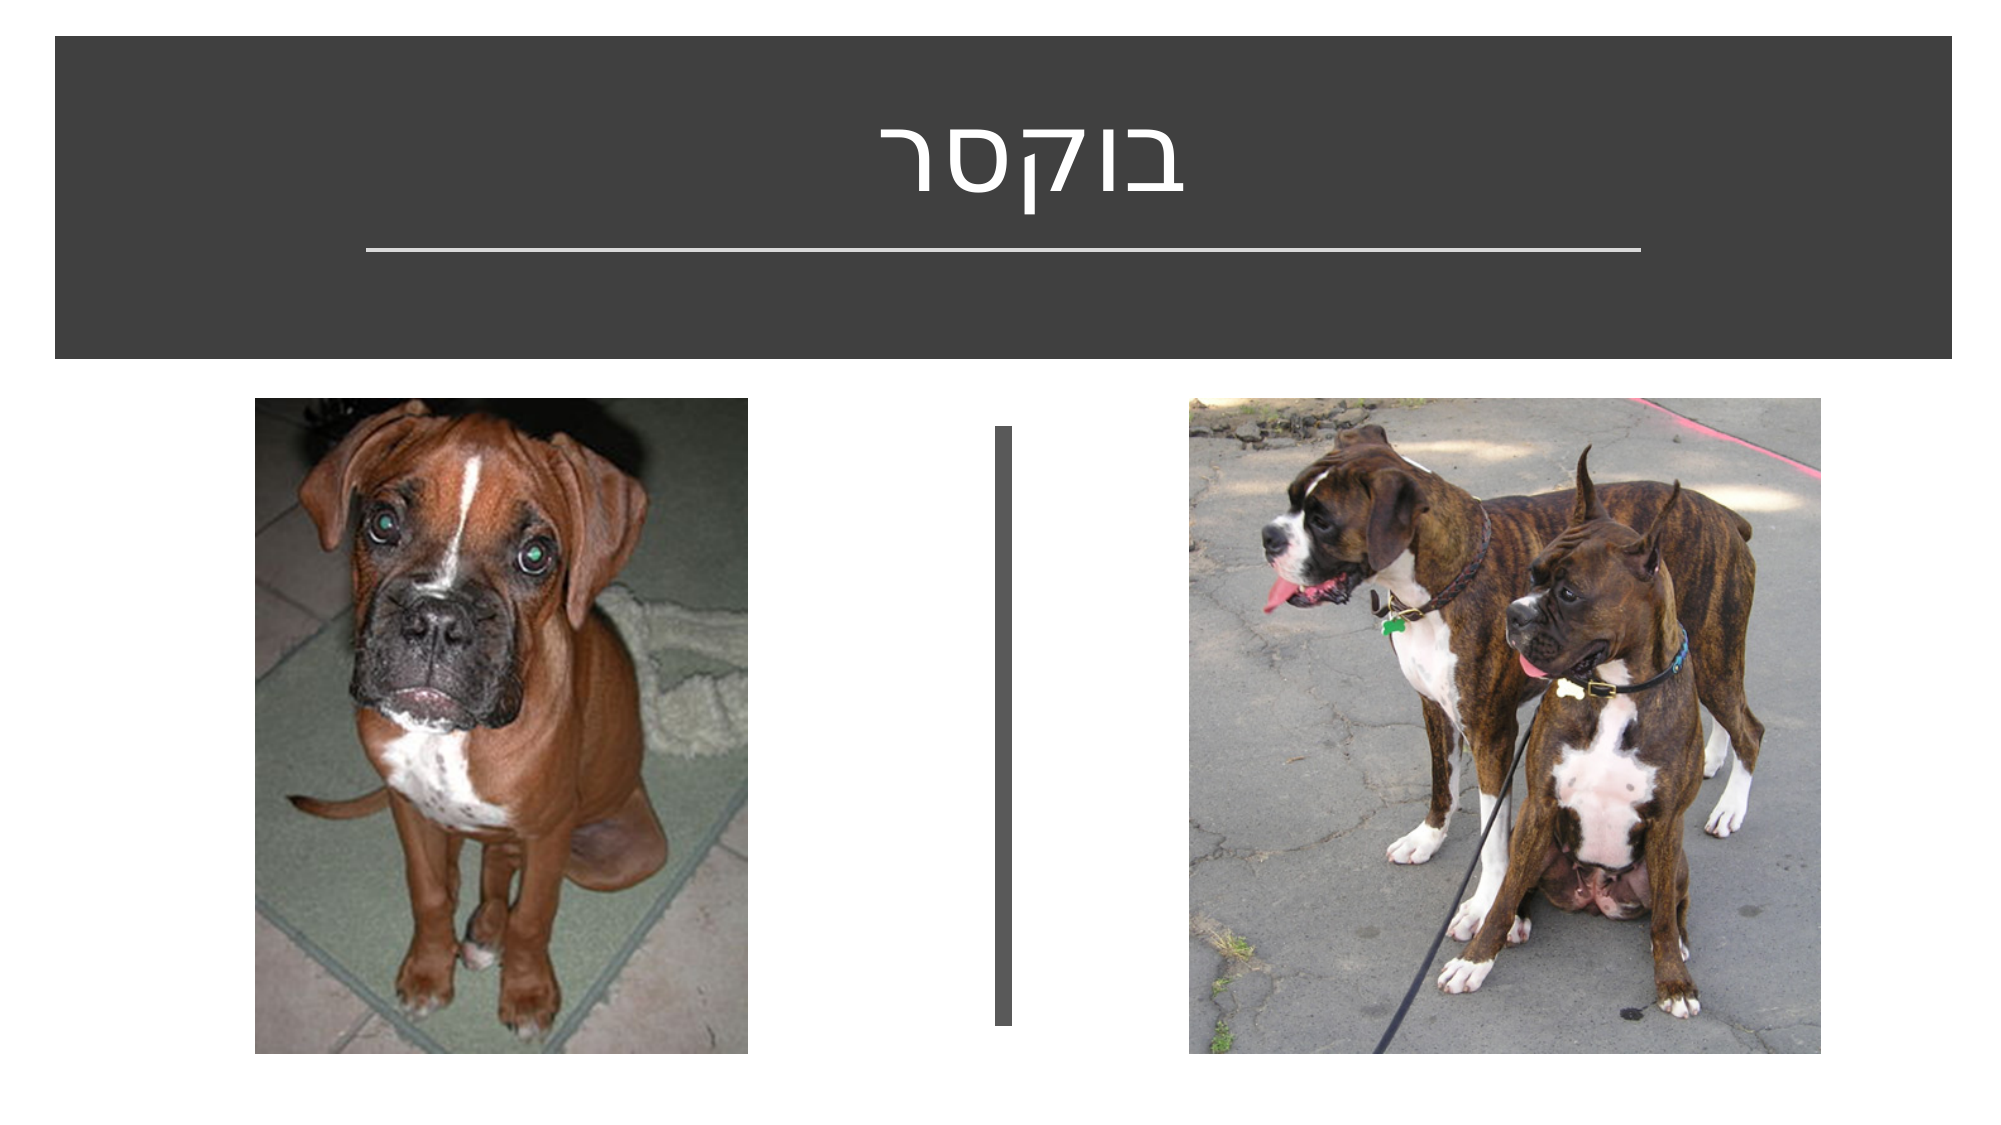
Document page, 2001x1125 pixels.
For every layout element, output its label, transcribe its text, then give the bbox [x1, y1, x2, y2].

picture [1189, 398, 1821, 1054]
text_box [64, 45, 1942, 350]
title בוקסר [89, 71, 1917, 224]
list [255, 398, 748, 1054]
